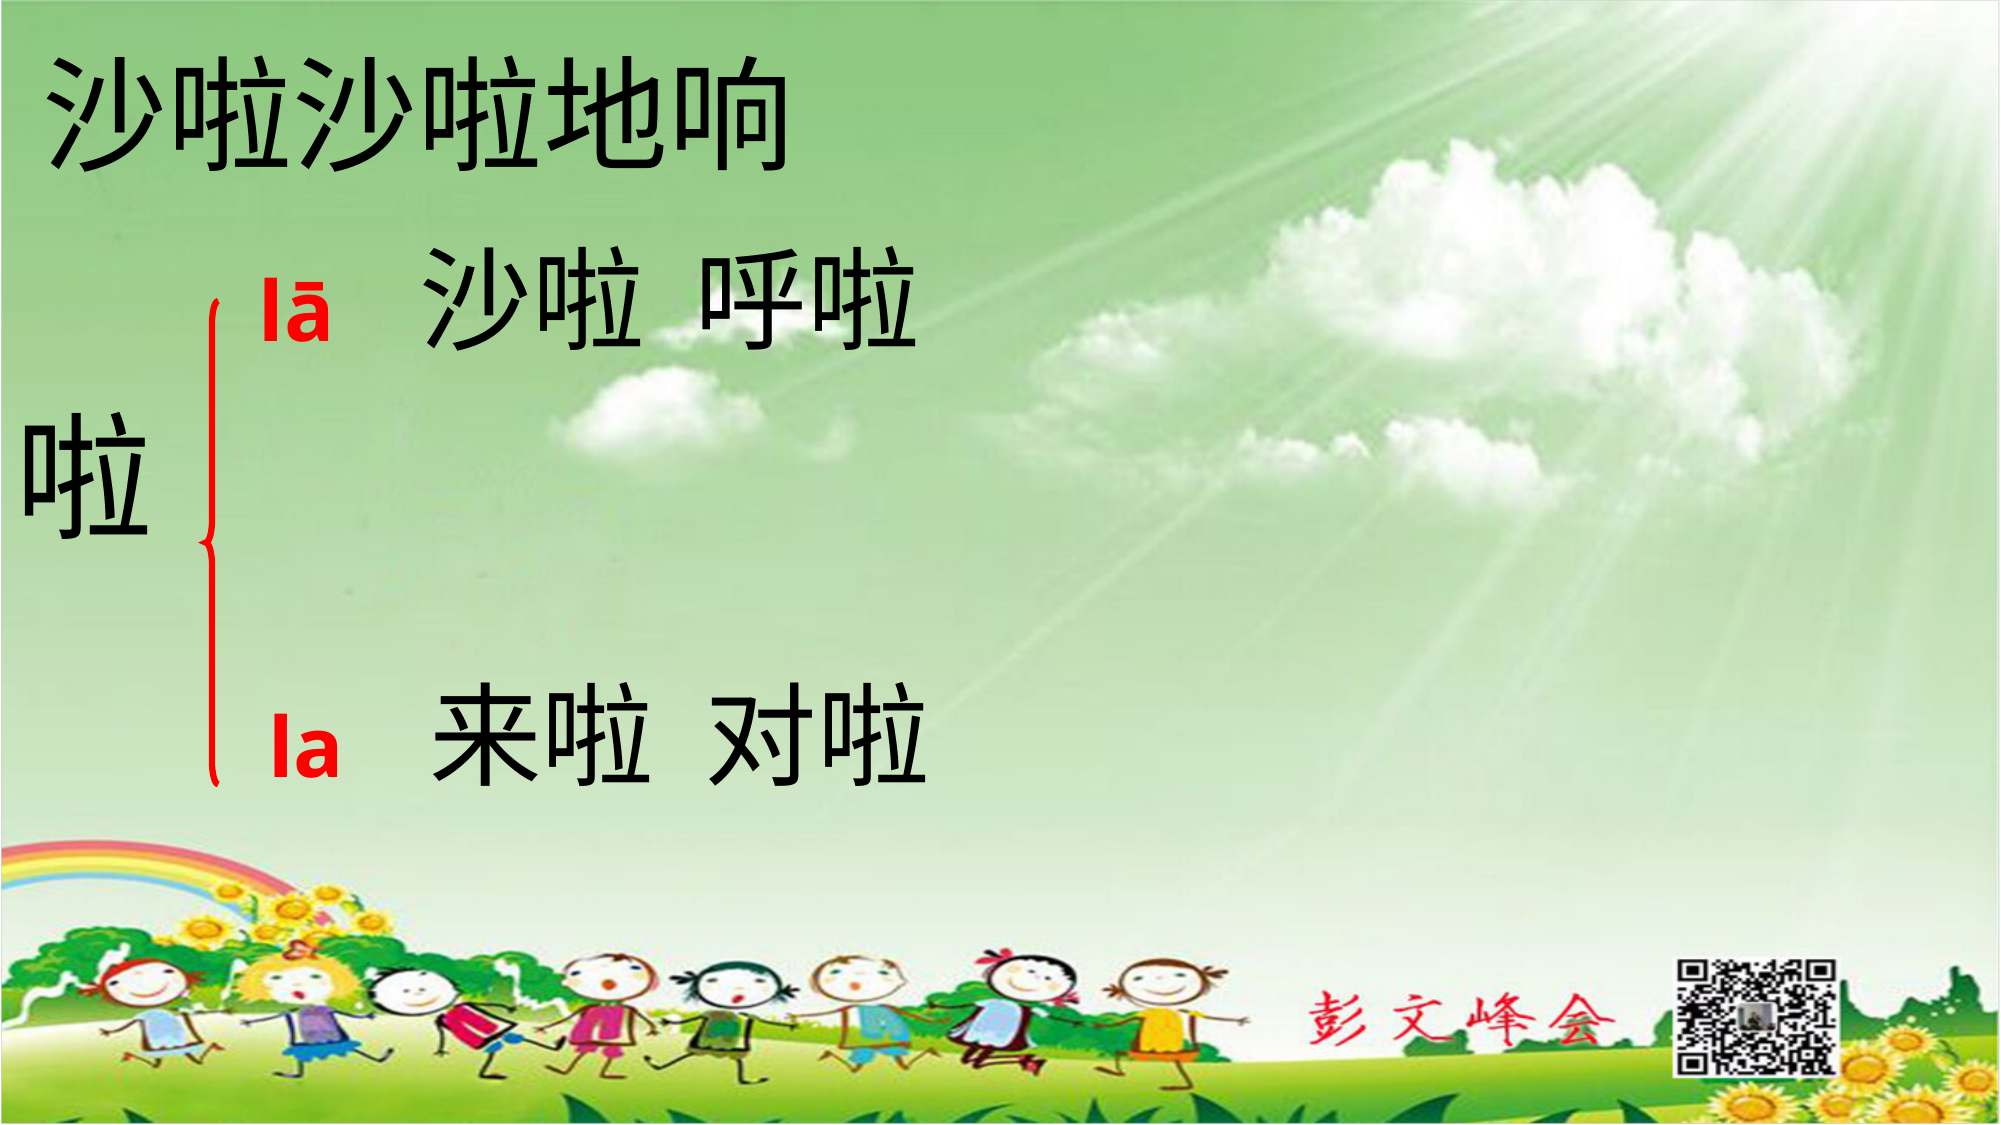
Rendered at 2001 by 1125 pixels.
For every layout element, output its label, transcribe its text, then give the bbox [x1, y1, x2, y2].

text_box [205, 300, 219, 785]
text_box lā 沙啦 呼啦 [243, 221, 1212, 372]
text_box 啦 [0, 383, 137, 564]
text_box 沙啦沙啦地响 [28, 28, 808, 194]
text_box la 来啦 对啦 [229, 657, 1082, 808]
picture [0, 0, 2001, 1125]
